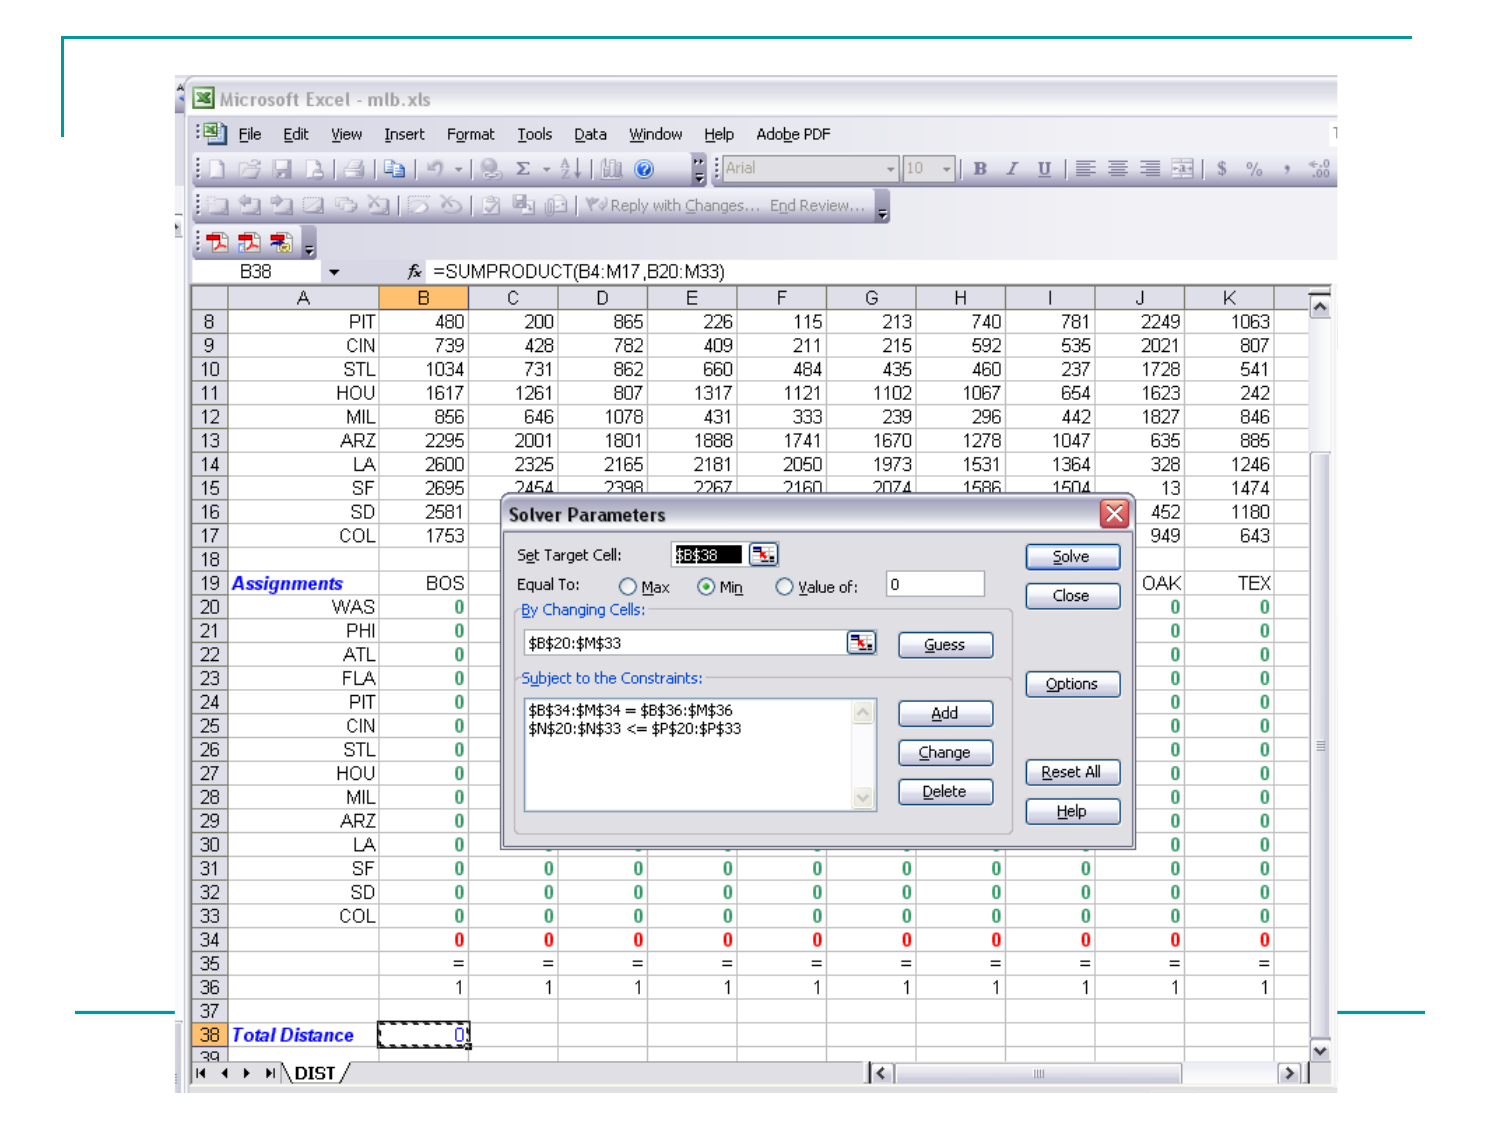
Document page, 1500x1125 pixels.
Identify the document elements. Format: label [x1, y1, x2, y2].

picture [174, 74, 1338, 1093]
